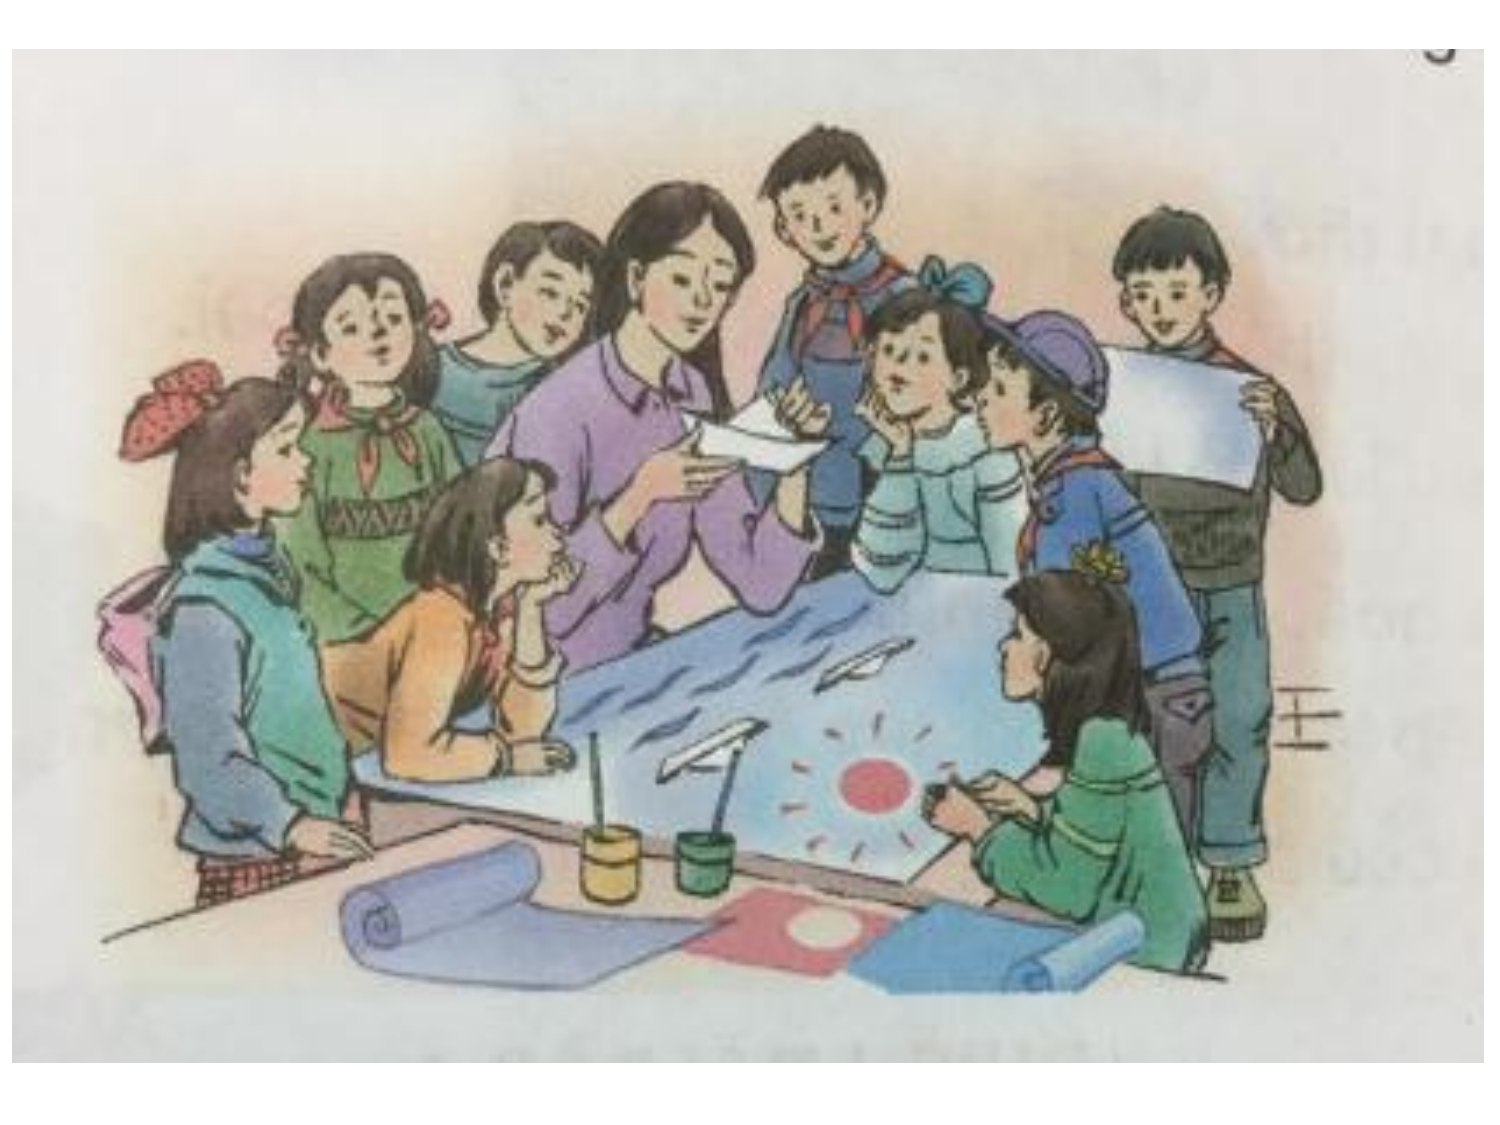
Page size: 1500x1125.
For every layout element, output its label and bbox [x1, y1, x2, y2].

picture [12, 49, 1484, 1063]
